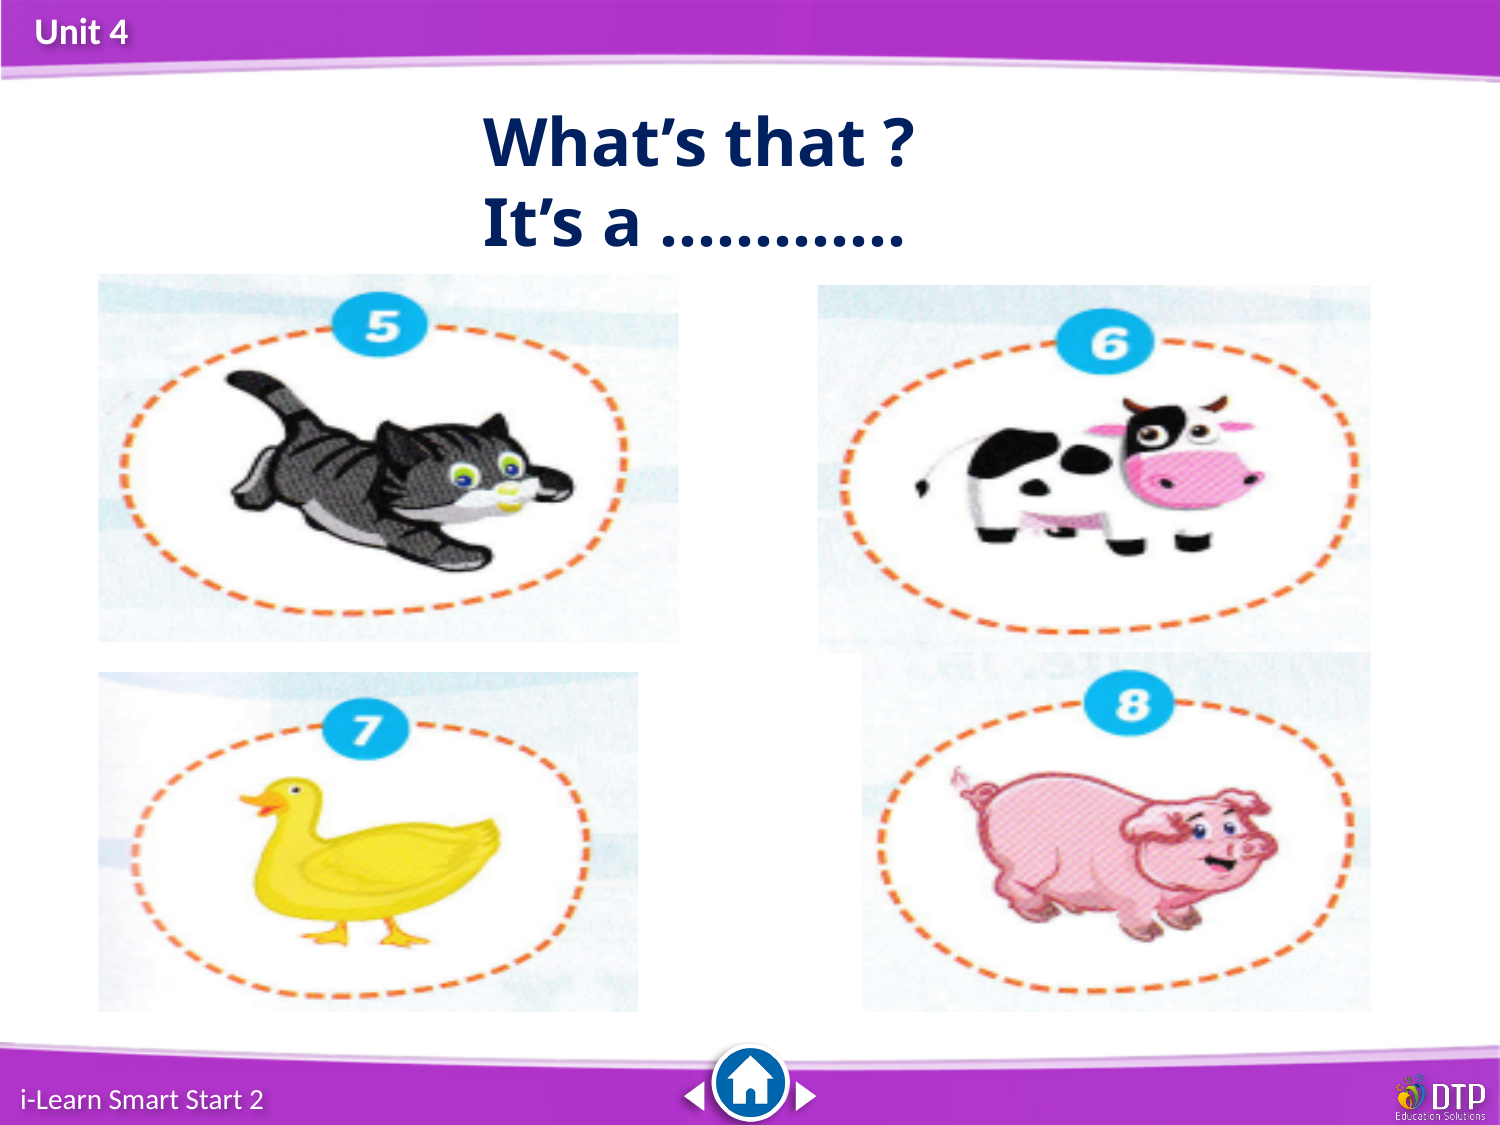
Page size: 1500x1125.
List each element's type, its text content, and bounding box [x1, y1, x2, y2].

picture [2, 0, 1500, 82]
picture [0, 1037, 1500, 1125]
picture [98, 672, 639, 1012]
text_box What’s that ? It’s a …………. [468, 92, 1066, 268]
picture [817, 285, 1371, 1012]
picture [98, 274, 679, 642]
